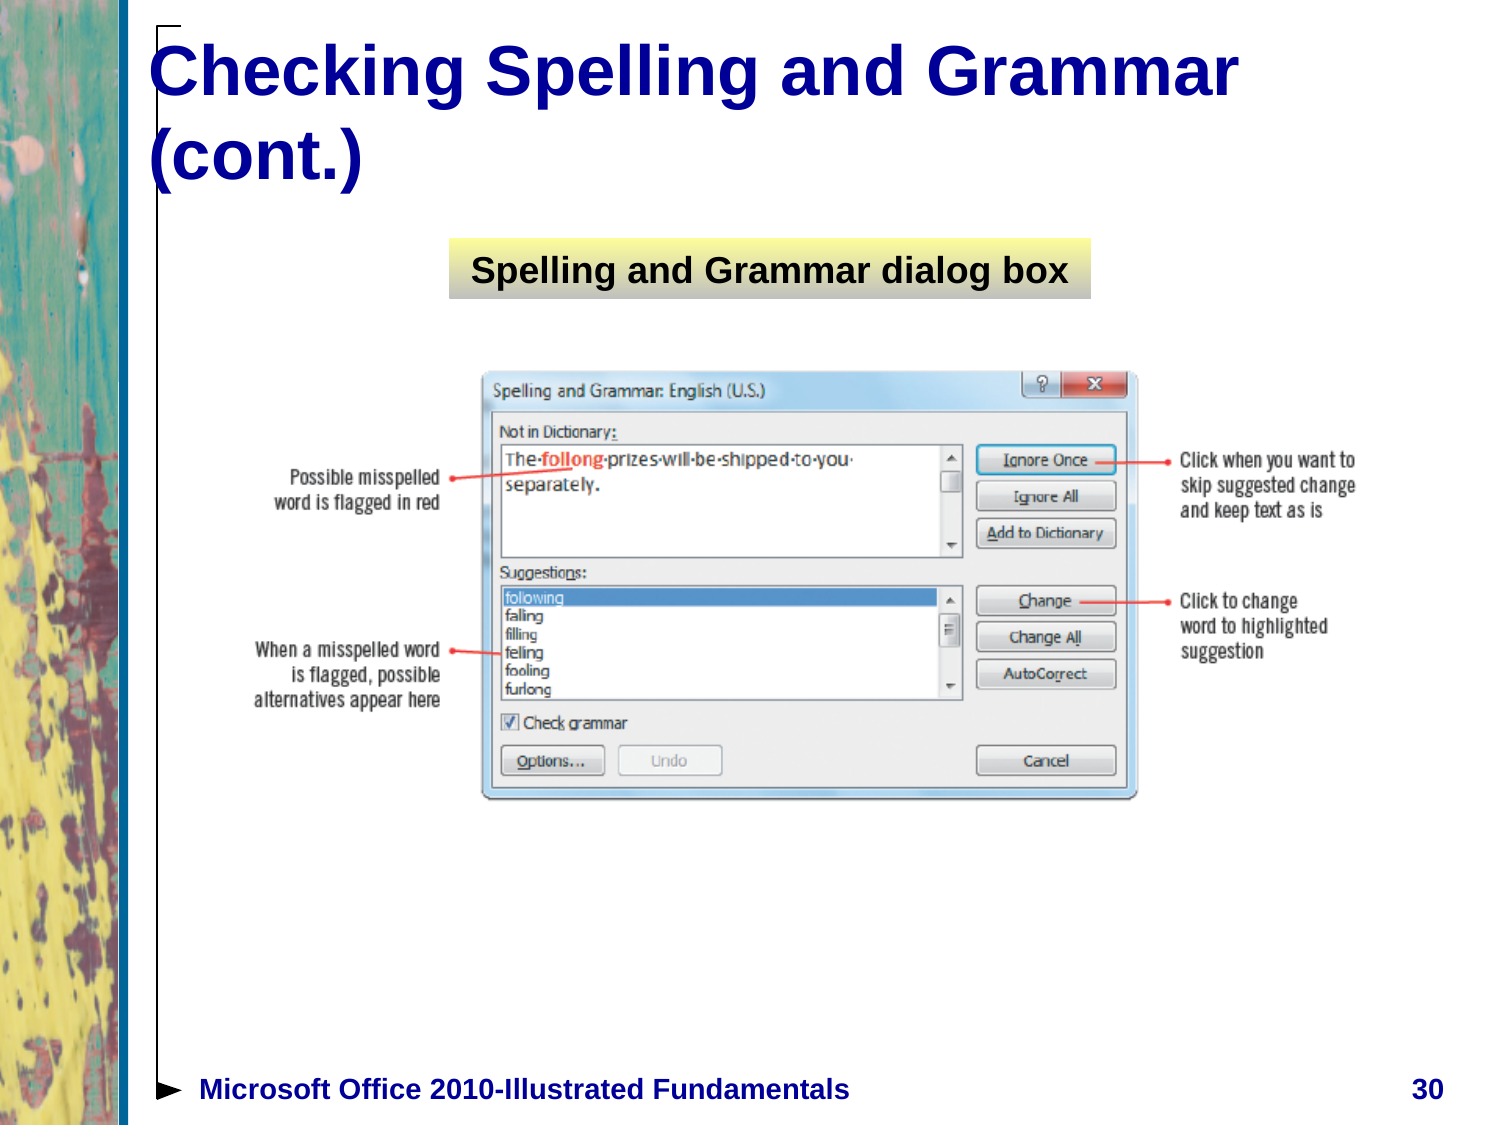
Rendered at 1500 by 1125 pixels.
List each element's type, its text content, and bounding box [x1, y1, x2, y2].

title Checking Spelling and Grammar (cont.) [132, 54, 1359, 164]
picture [221, 366, 1400, 817]
slide_number 30 [1356, 1062, 1460, 1105]
text_box Spelling and Grammar dialog box [449, 238, 1091, 299]
footer Microsoft Office 2010-Illustrated Fundamentals [183, 1062, 1147, 1125]
picture [0, 0, 118, 1125]
